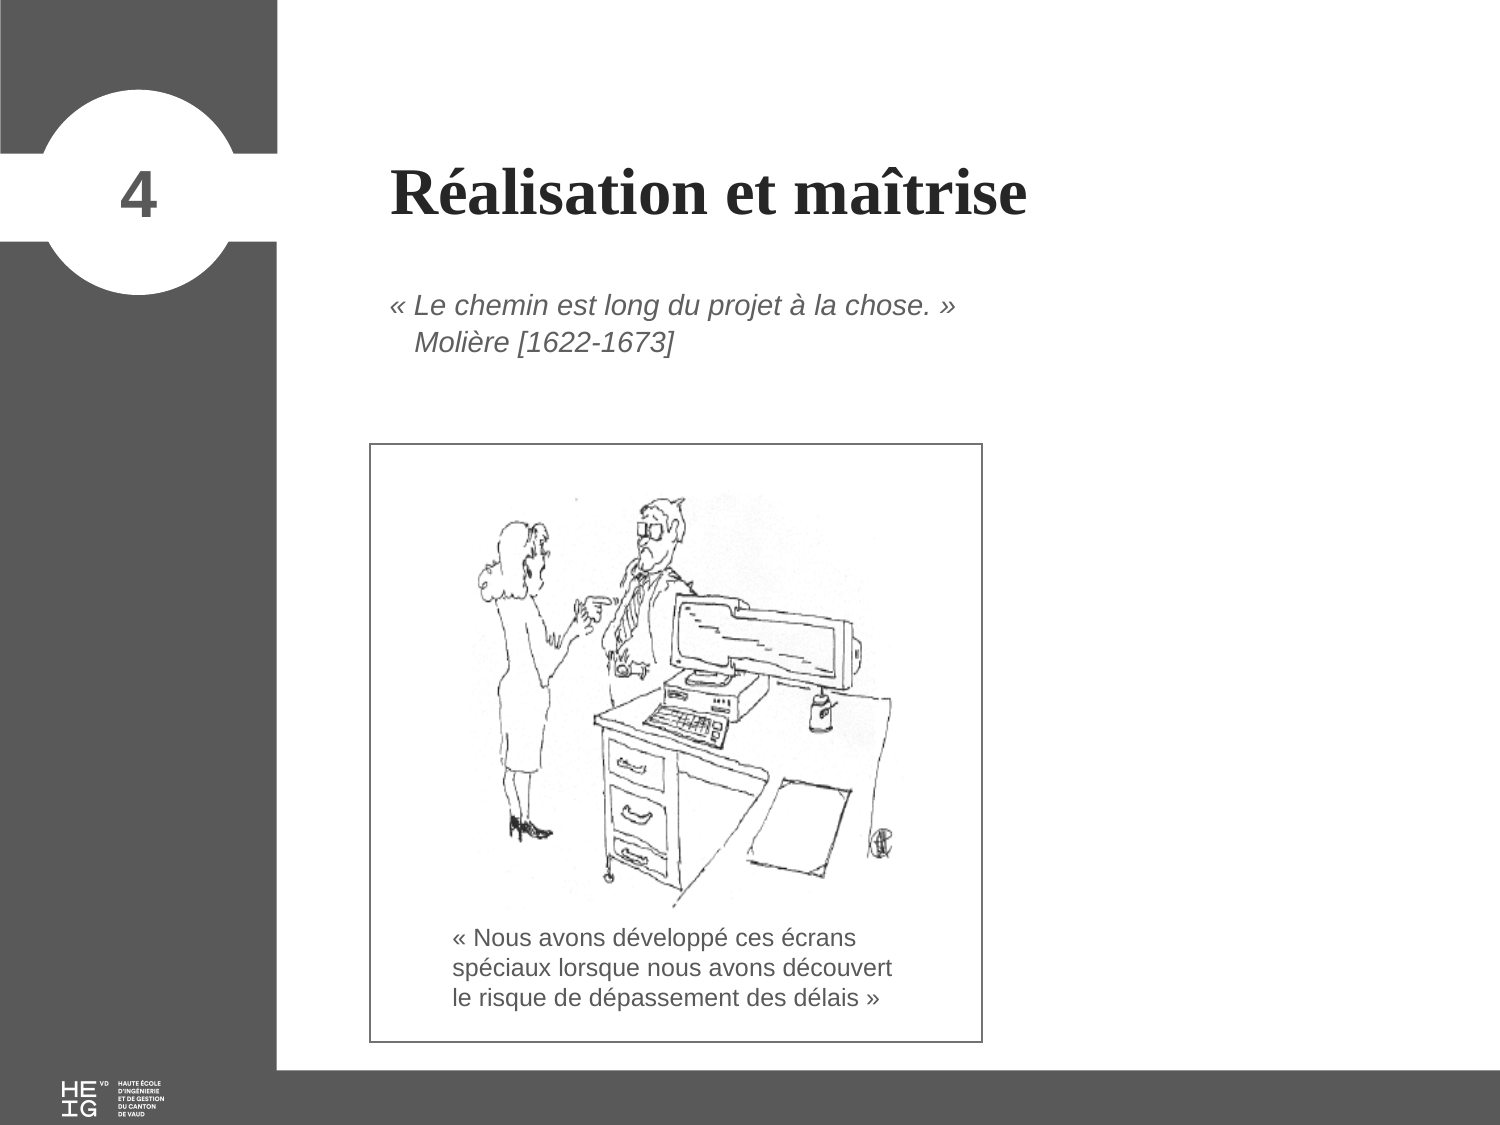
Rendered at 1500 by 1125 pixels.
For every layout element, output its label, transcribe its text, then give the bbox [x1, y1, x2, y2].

picture [62, 1080, 164, 1117]
title Réalisation et maîtrise [374, 131, 1282, 244]
picture [426, 483, 921, 912]
list 4 [42, 128, 235, 254]
text_box « Nous avons développé ces écrans spéciaux lorsque nous avons découvert le risque de dépassement des délais » [437, 916, 925, 1019]
text_box « Le chemin est long du projet à la chose. » Molière [1622-1673] [374, 282, 1038, 416]
text_box [369, 444, 982, 1043]
